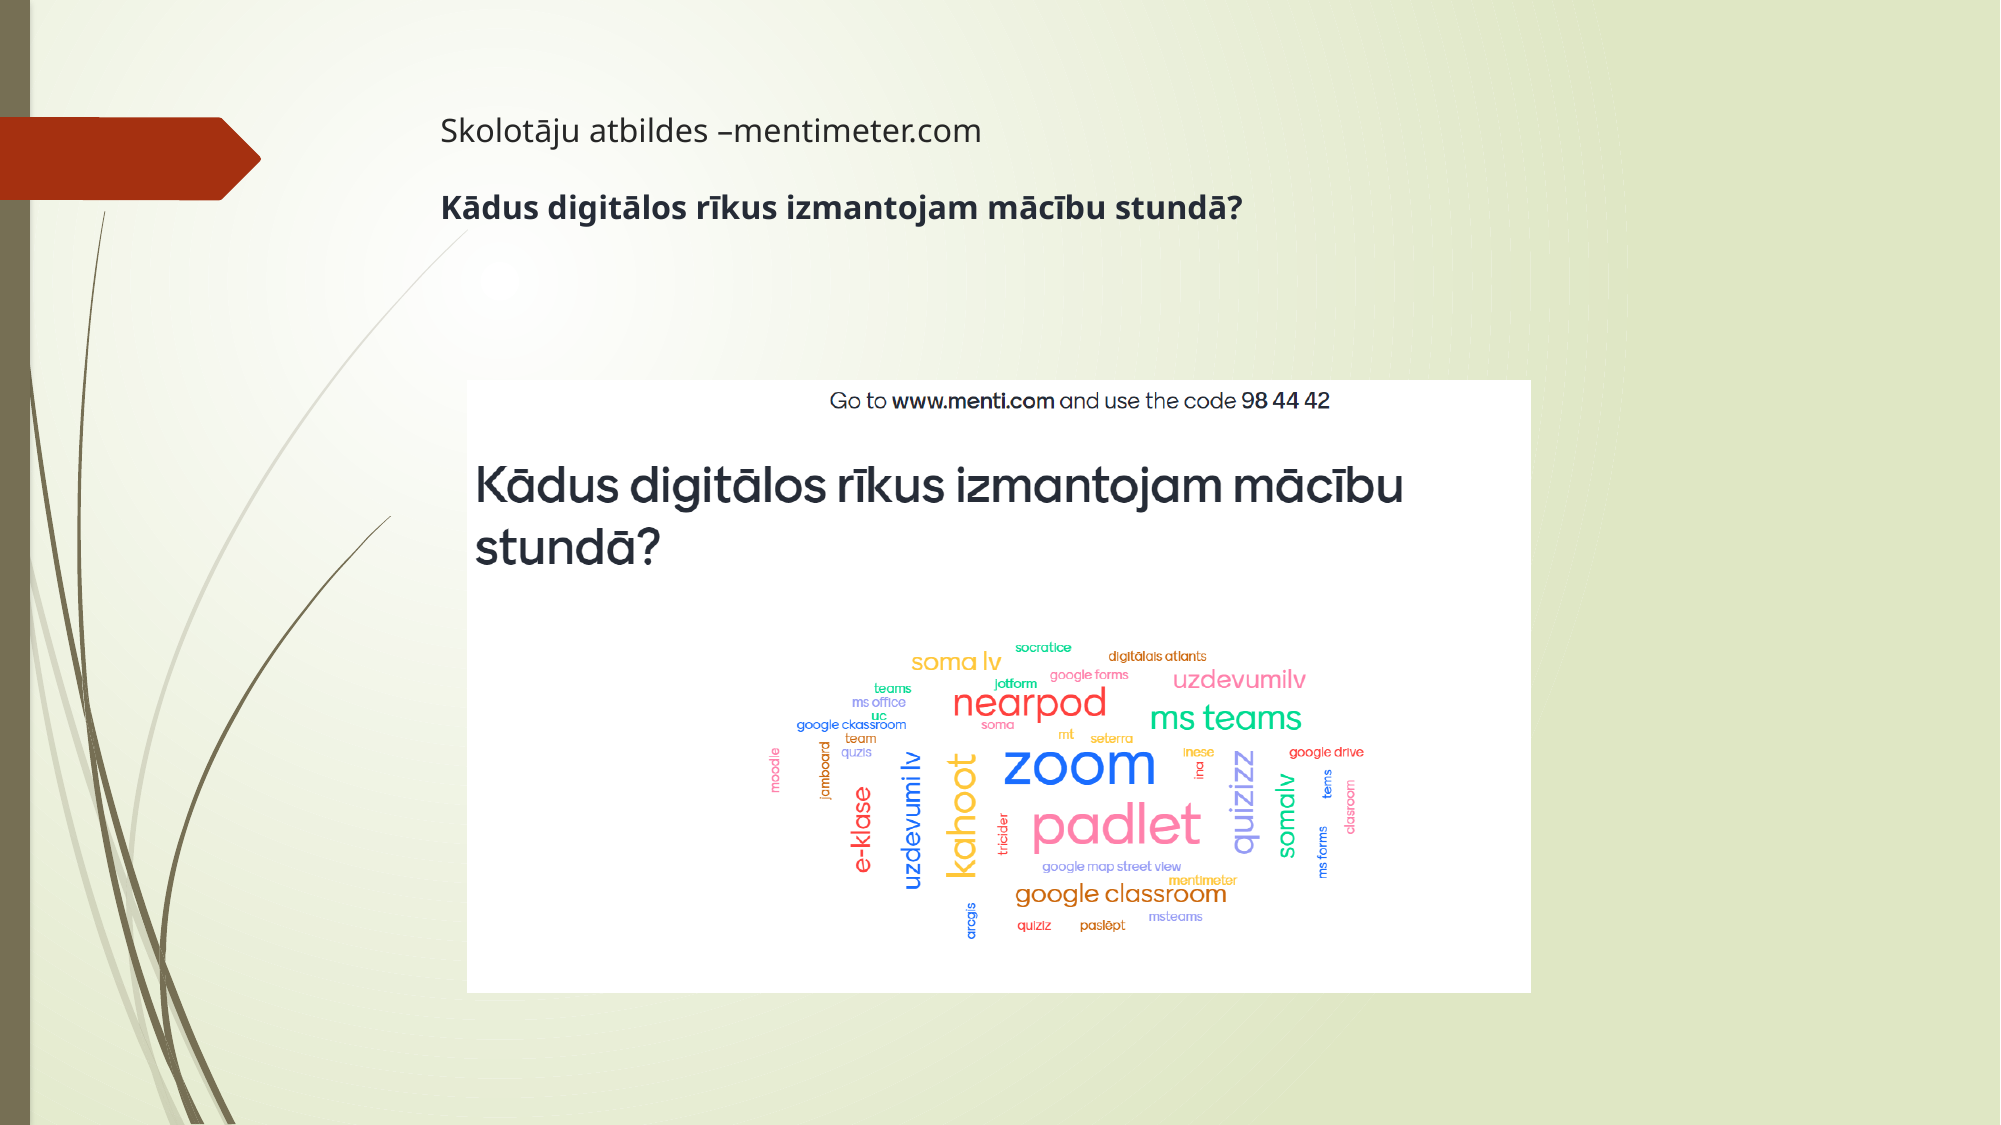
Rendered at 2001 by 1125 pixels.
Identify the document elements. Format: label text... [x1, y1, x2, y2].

picture [467, 379, 1531, 994]
title Skolotāju atbildes –mentimeter.com Kādus digitālos rīkus izmantojam mācību stundā? ​ [425, 102, 1888, 313]
